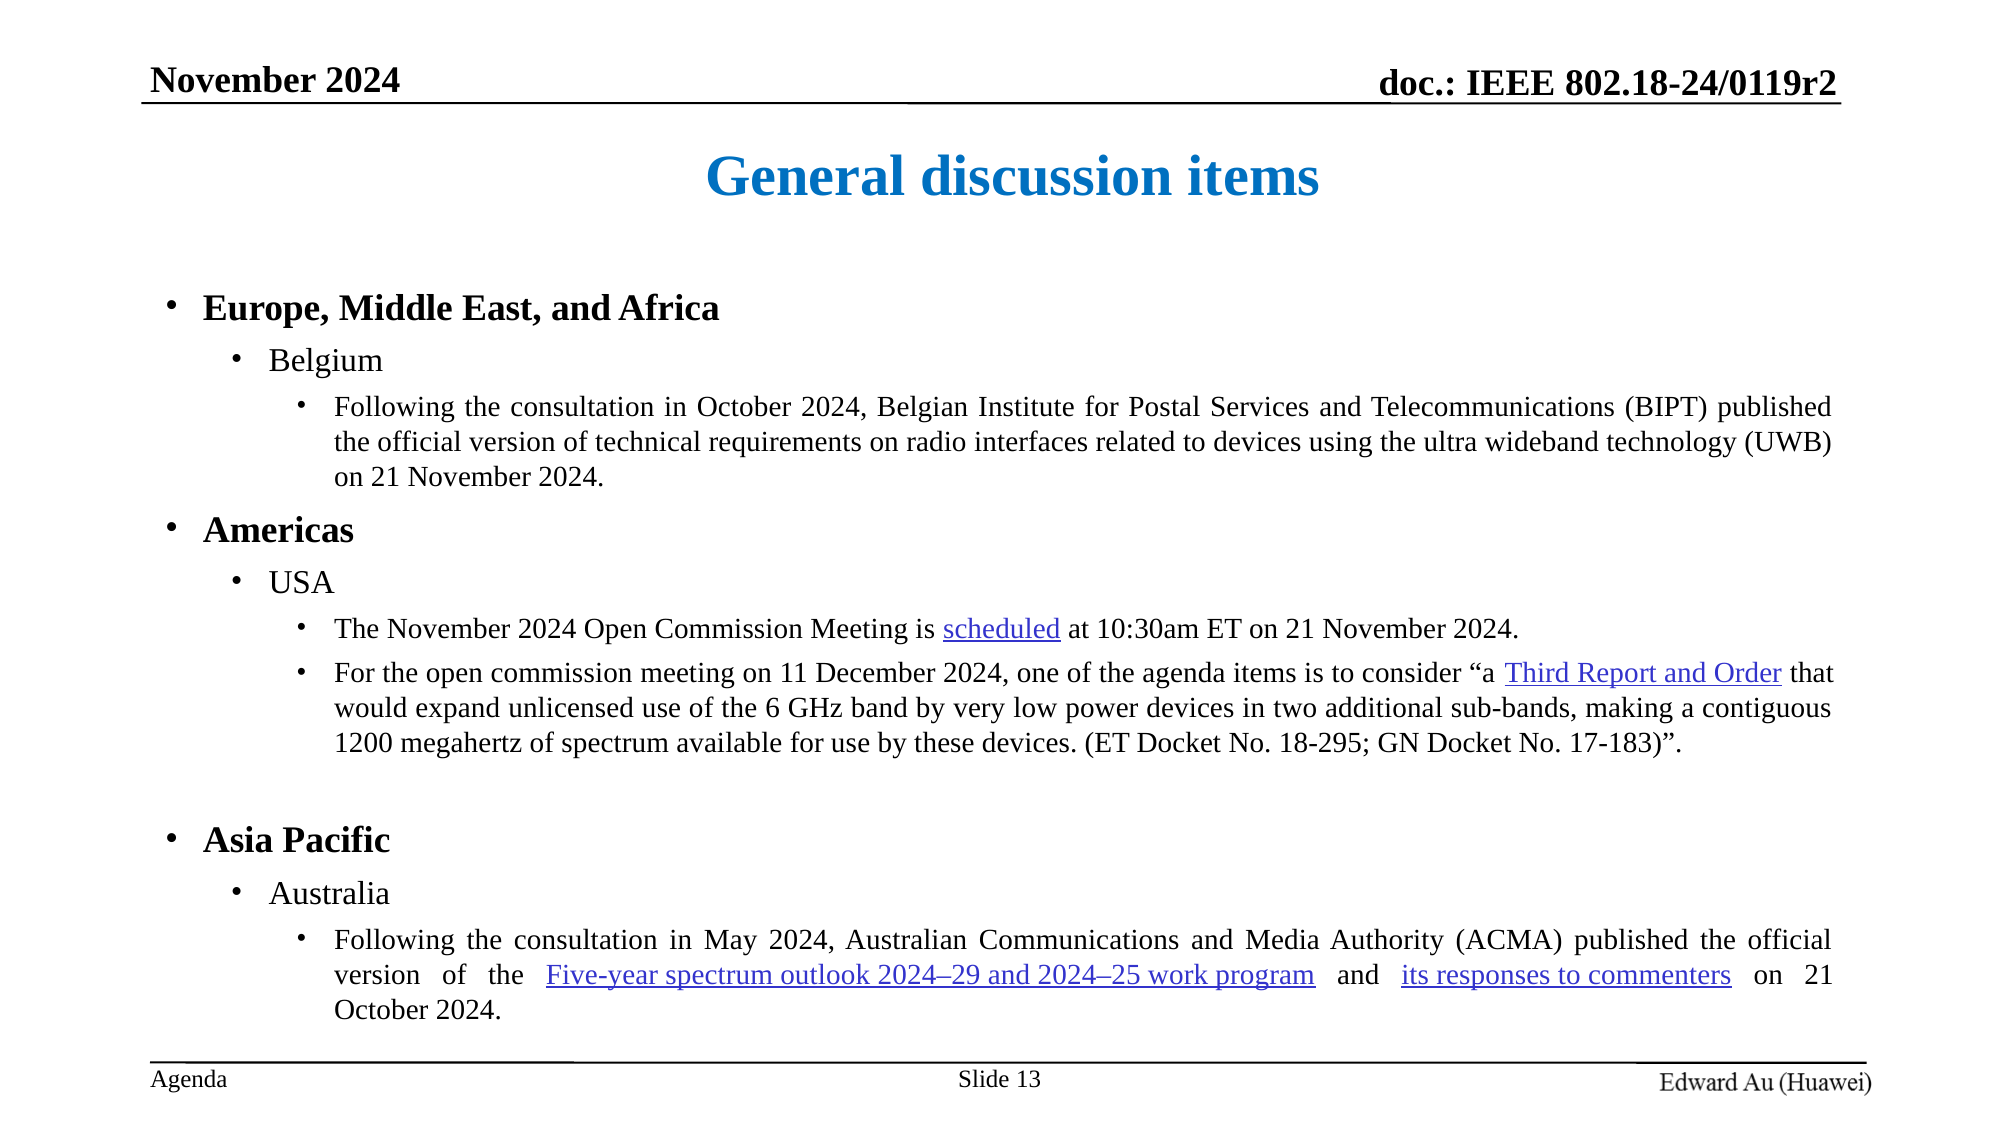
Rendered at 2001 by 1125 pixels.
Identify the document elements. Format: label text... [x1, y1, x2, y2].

list Europe, Middle East, and Africa Belgium Following the consultation in October 2024, Belgian Institute for Postal Services and Telecommunications (BIPT) published the official version of technical requirements on radio interfaces related to devices using the ultra wideband technology (UWB) on 21 November 2024. Americas USA The November 2024 Open Commission Meeting is scheduled at 10:30am ET on 21 November 2024. For the open commission meeting on 11 December 2024, one of the agenda items is to consider “a Third Report and Order that would expand unlicensed use of the 6 GHz band by very low power devices in two additional sub-bands, making a contiguous 1200 megahertz of spectrum available for use by these devices. (ET Docket No. 18-295; GN Docket No. 17-183)”. Asia Pacific Australia Following the consultation in May 2024, Australian Communications and Media Authority (ACMA) published the official version of the Five-year spectrum outlook 2024–29 and 2024–25 work program and its responses to commenters on 21 October 2024. [149, 274, 1869, 1063]
slide_number Slide 13 [933, 1063, 1067, 1123]
picture [1174, 1058, 1887, 1113]
title General discussion items [162, 99, 1864, 246]
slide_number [149, 54, 651, 101]
